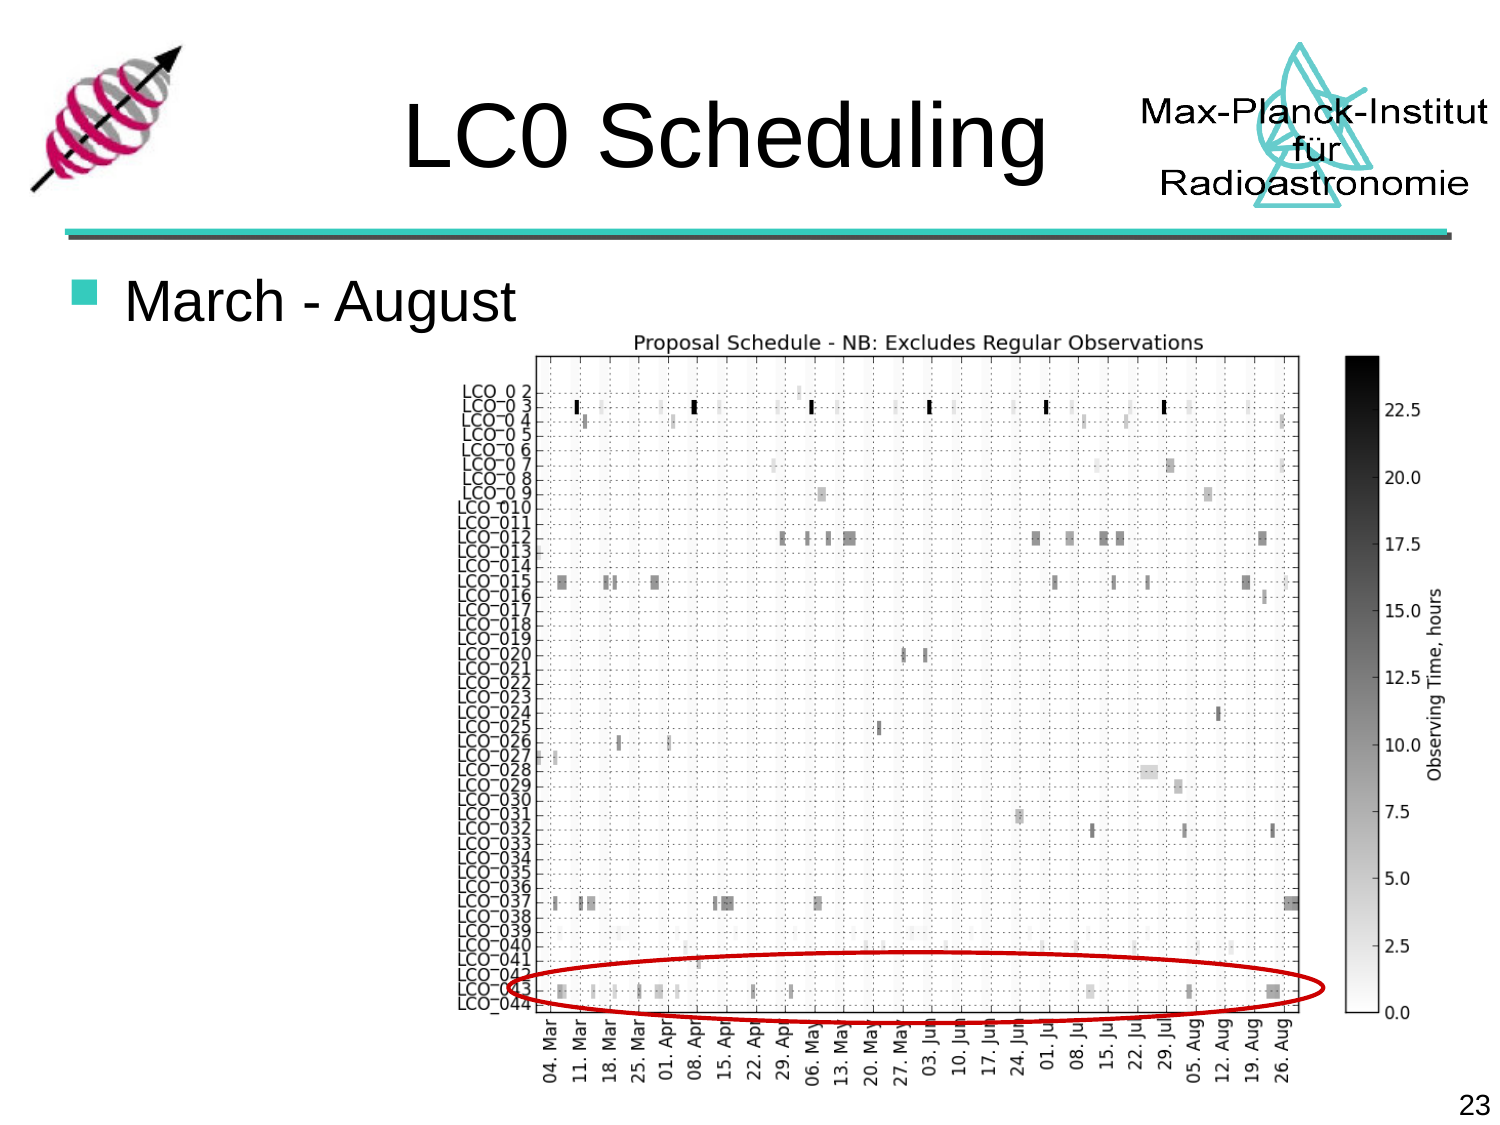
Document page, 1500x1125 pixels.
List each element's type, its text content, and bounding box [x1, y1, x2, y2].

list March - August [53, 255, 1459, 1083]
picture [1139, 42, 1488, 208]
picture [418, 319, 1453, 1093]
picture [29, 40, 186, 197]
title LC0 Scheduling [324, 42, 1129, 220]
